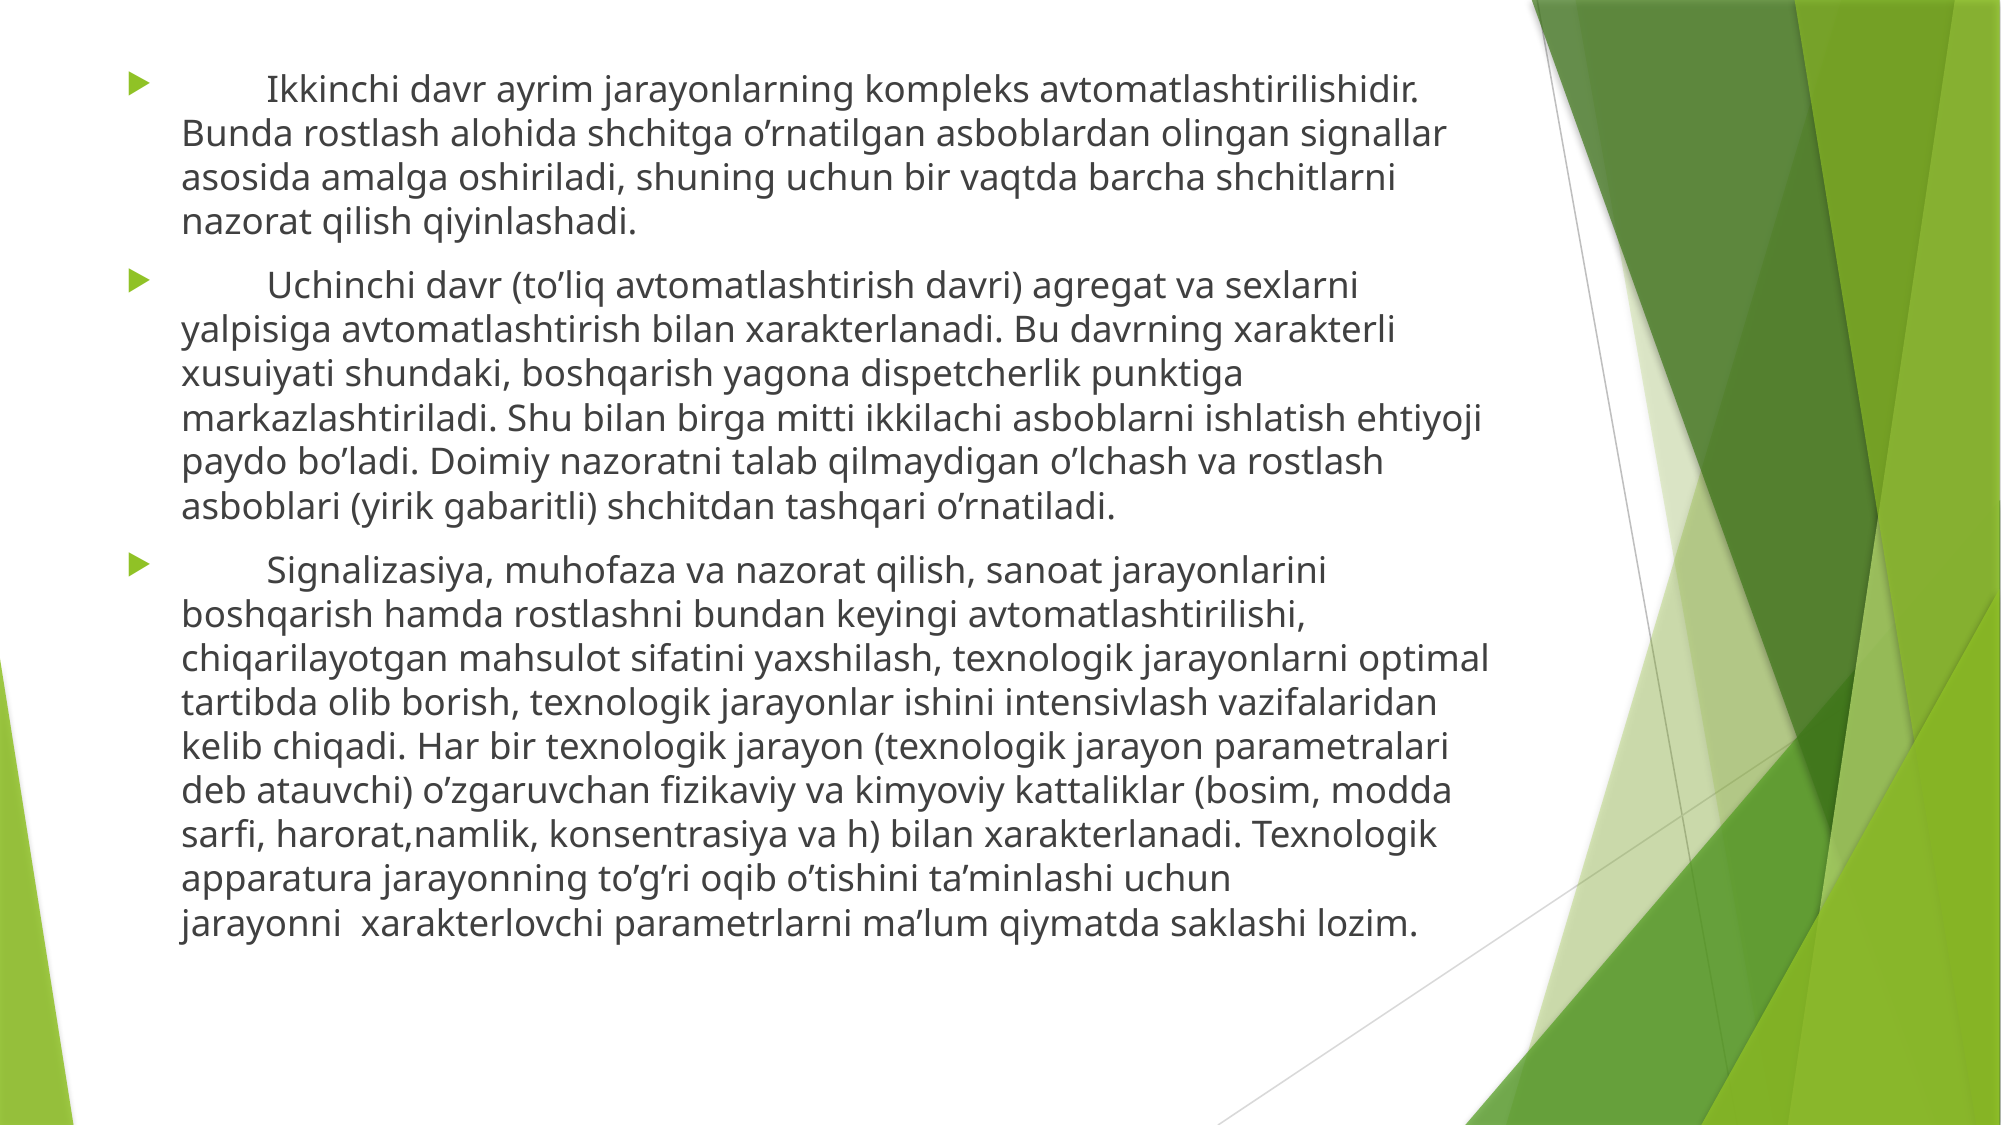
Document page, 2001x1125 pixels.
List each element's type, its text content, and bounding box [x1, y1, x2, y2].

list Ikkinchi davr ayrim jarayonlarning kompleks avtomatlashtirilishidir. Bunda rostlash alohida shchitga o’rnatilgan asboblardan olingan signallar asosida amalga oshiriladi, shuning uchun bir vaqtda barcha shchitlarni nazorat qilish qiyinlashadi. Uchinchi davr (to’liq avtomatlashtirish davri) agregat va sexlarni yalpisiga avtomatlashtirish bilan xarakterlanadi. Bu davrning xarakterli xusuiyati shundaki, boshqarish yagona dispetcherlik punktiga markazlashtiriladi. Shu bilan birga mitti ikkilachi asboblarni ishlatish ehtiyoji paydo bo’ladi. Doimiy nazoratni talab qilmaydigan o’lchash va rostlash asboblari (yirik gabaritli) shchitdan tashqari o’rnatiladi. Signalizasiya, muhofaza va nazorat qilish, sanoat jarayonlarini boshqarish hamda rostlashni bundan keyingi avtomatlashtirilishi, chiqarilayotgan mahsulot sifatini yaxshilash, texnologik jarayonlarni optimal tartibda olib borish, texnologik jarayonlar ishini intensivlash vazifalaridan kelib chiqadi. Har bir texnologik jarayon (texnologik jarayon parametralari deb atauvchi) o’zgaruvchan fizikaviy va kimyoviy kattaliklar (bosim, modda sarfi, harorat,namlik, konsentrasiya va h) bilan xarakterlanadi. Texnologik apparatura jarayonning to’g’ri oqib o’tishini ta’minlashi uchun jarayonni xarakterlovchi parametrlarni ma’lum qiymatda saklashi lozim. [111, 57, 1522, 991]
